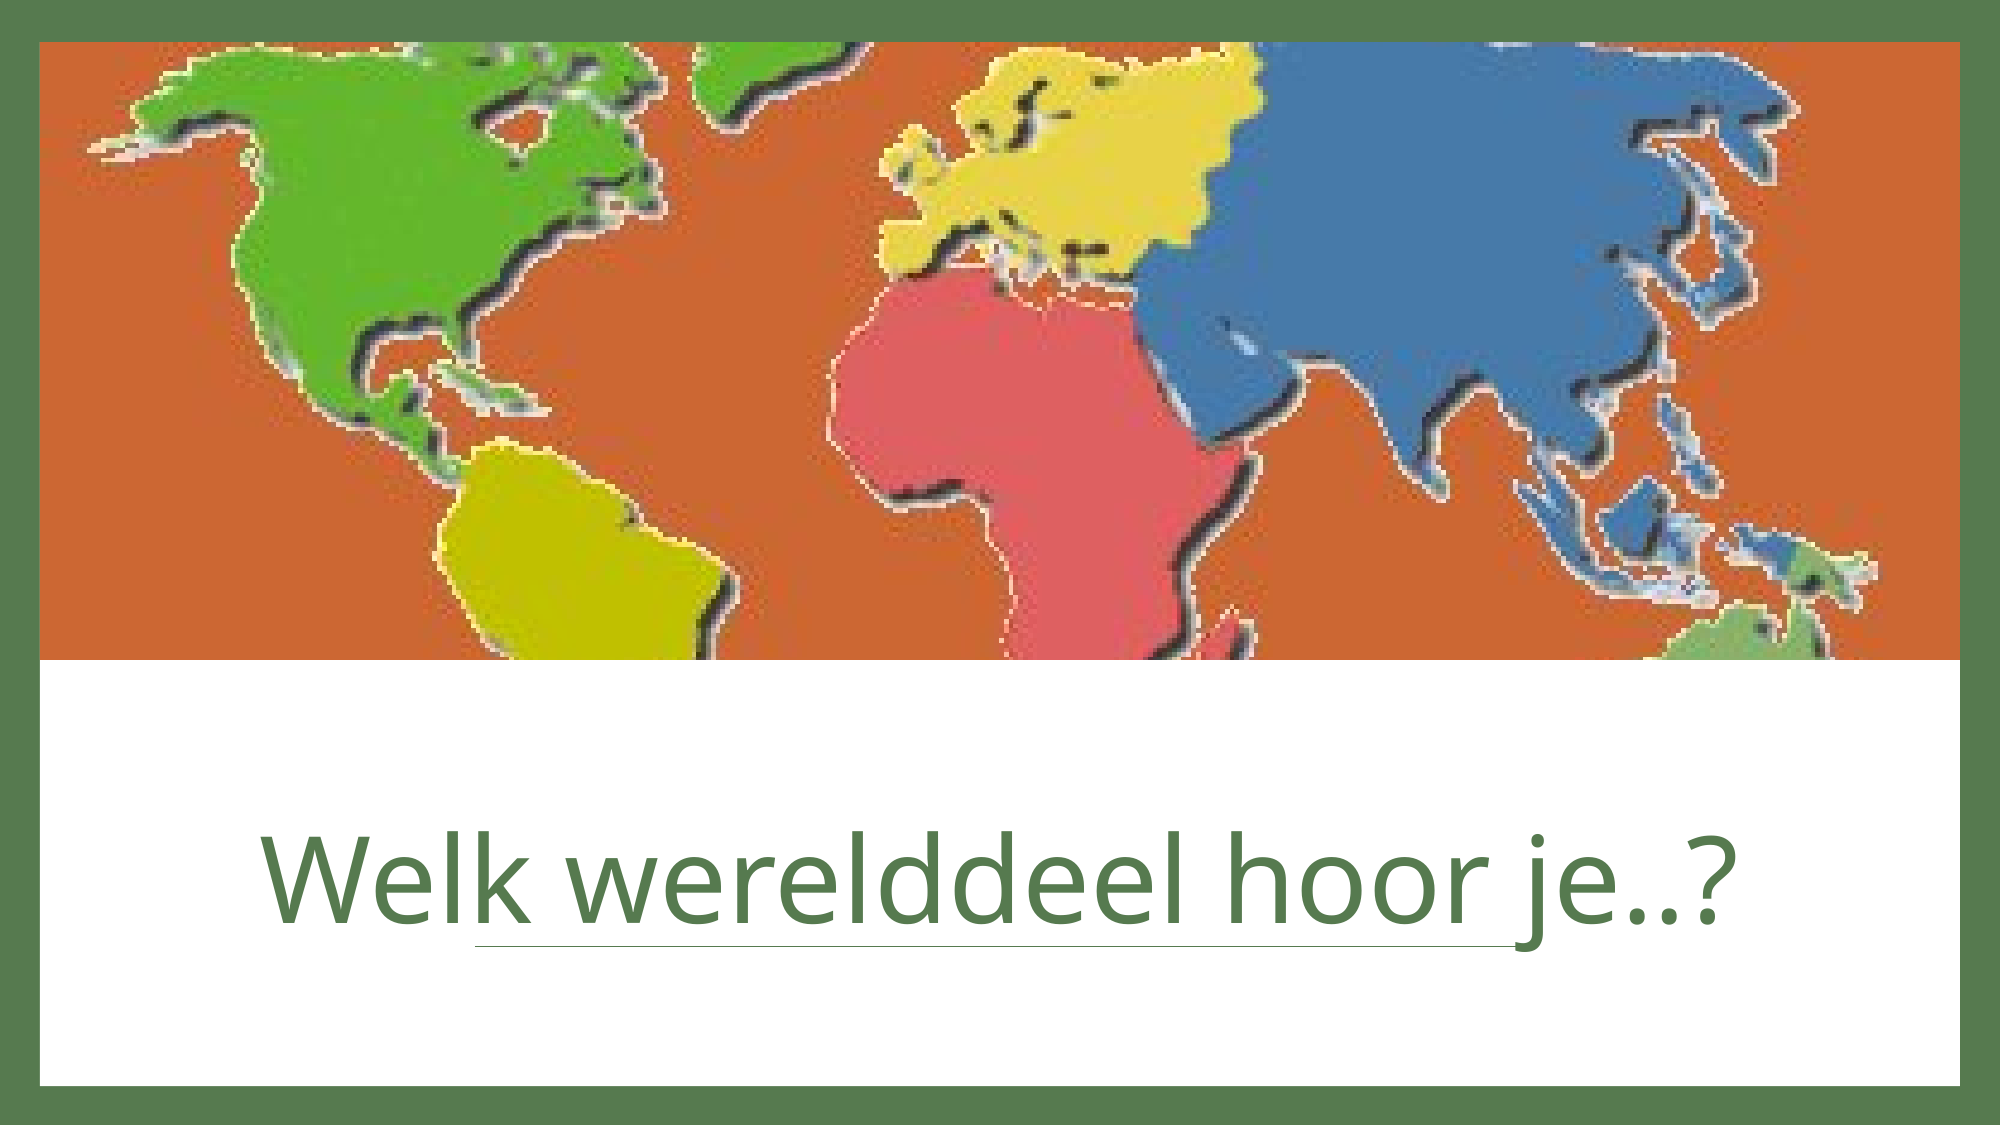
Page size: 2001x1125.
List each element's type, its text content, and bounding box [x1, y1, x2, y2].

picture [39, 42, 1960, 660]
text_box [39, 41, 1961, 1087]
title Welk werelddeel hoor je..? [182, 701, 1818, 958]
text_box [0, 0, 2000, 1125]
